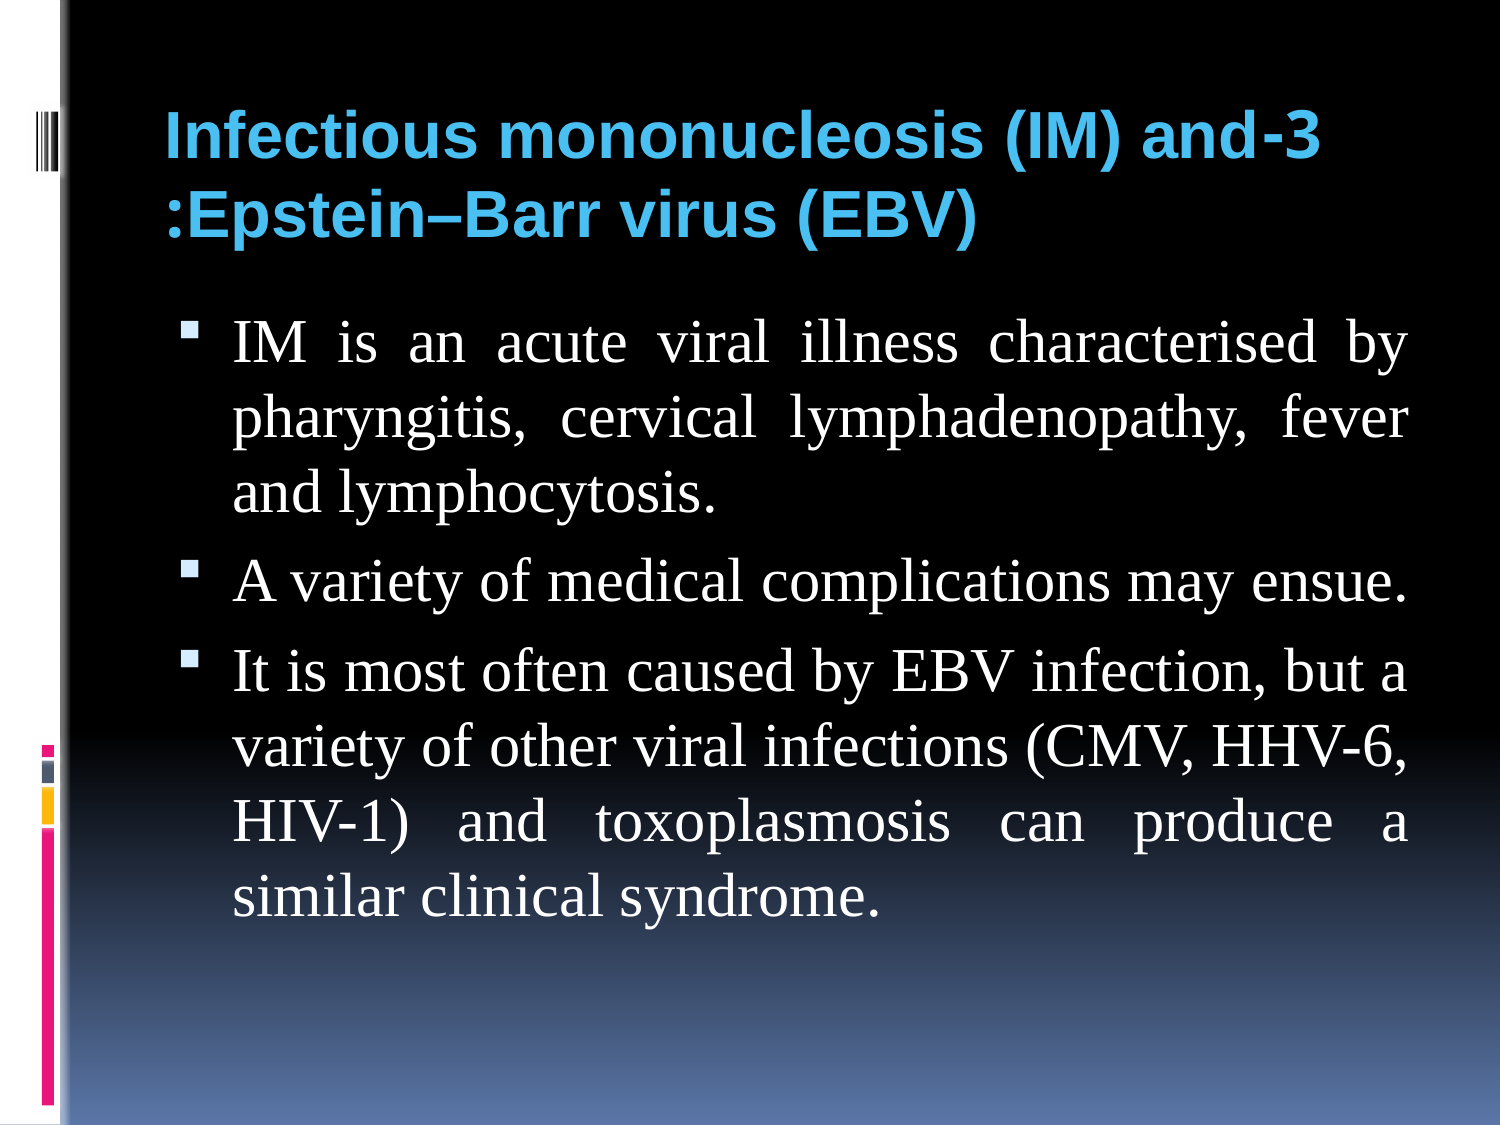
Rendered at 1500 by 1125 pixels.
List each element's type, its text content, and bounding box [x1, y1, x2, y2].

list IM is an acute viral illness characterised by pharyngitis, cervical lymphadenopathy, fever and lymphocytosis. A variety of medical complications may ensue. It is most often caused by EBV infection, but a variety of other viral infections (CMV, HHV-6, HIV-1) and toxoplasmosis can produce a similar clinical syndrome. [150, 292, 1425, 1043]
title 3-Infectious mononucleosis (IM) and Epstein–Barr virus (EBV): [150, 83, 1425, 234]
